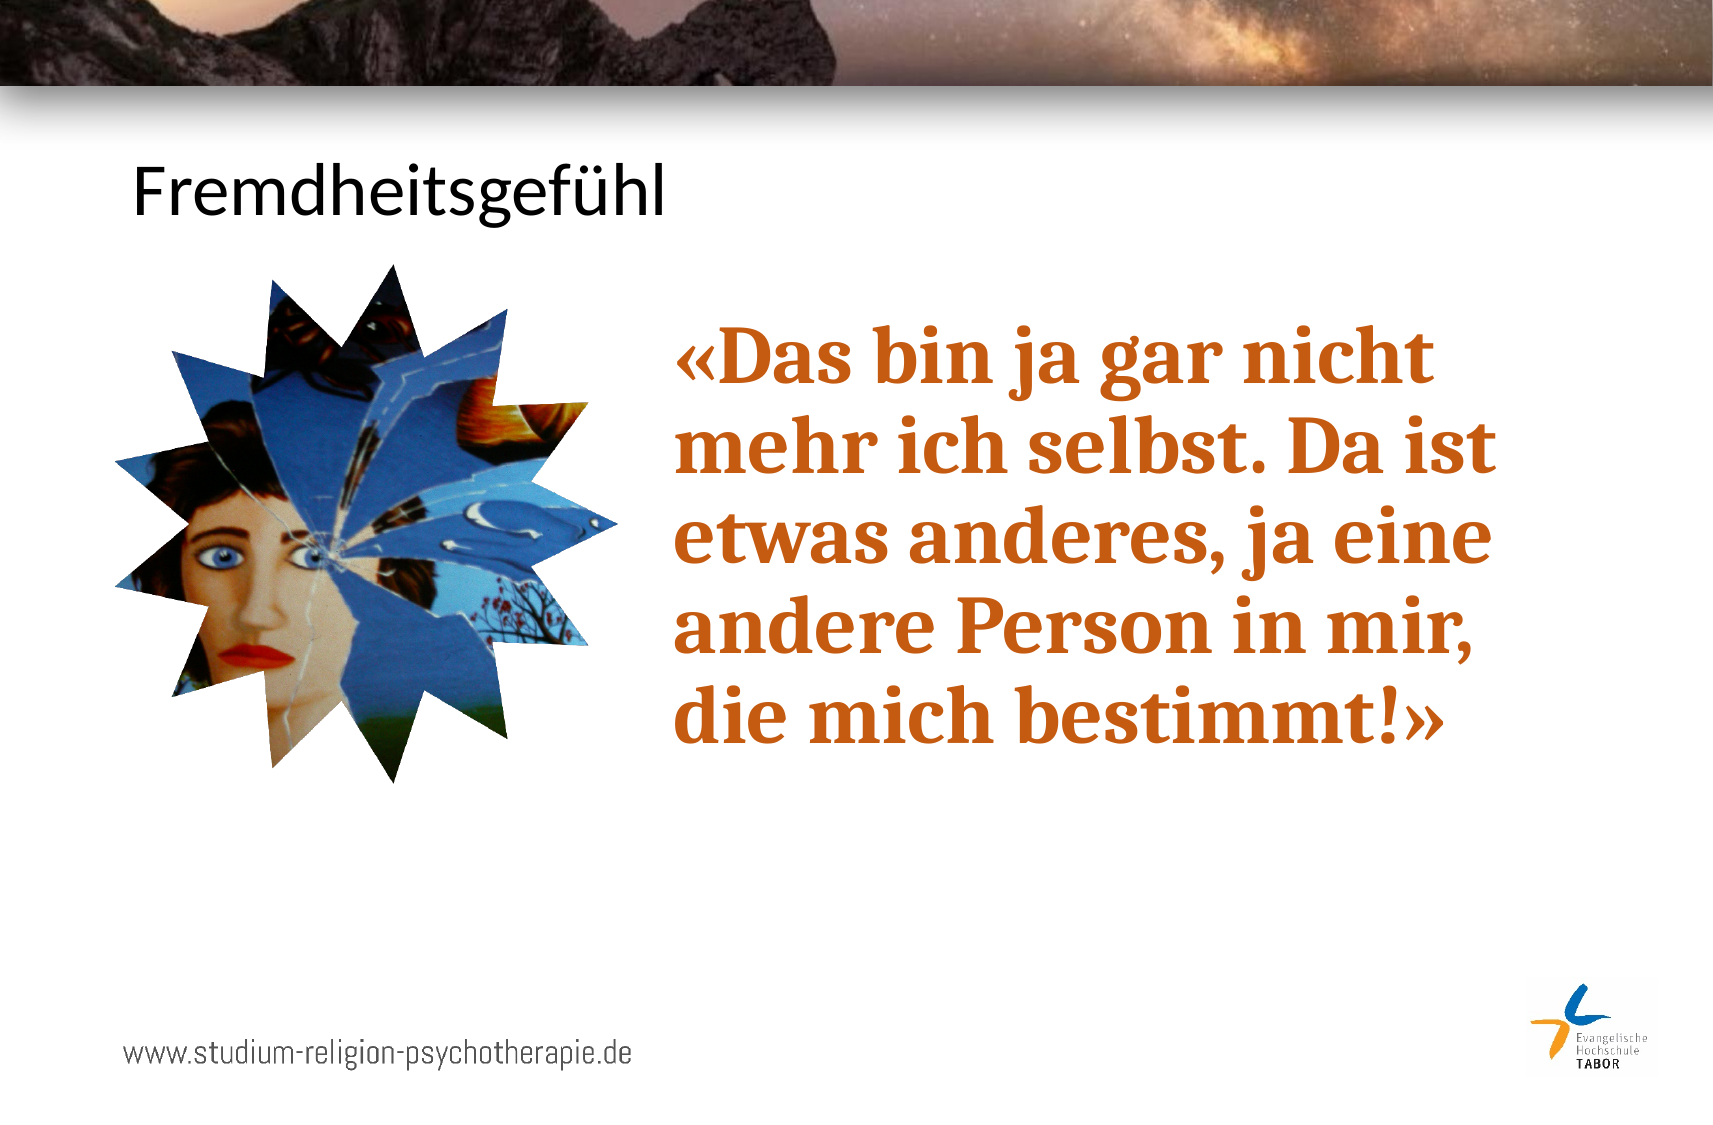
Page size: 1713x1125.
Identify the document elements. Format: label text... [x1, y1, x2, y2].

picture [0, 0, 1713, 86]
list «Das bin ja gar nicht mehr ich selbst. Da ist etwas anderes, ja eine andere Person in mir, die mich bestimmt!» [658, 304, 1661, 952]
picture [1526, 977, 1659, 1077]
picture [79, 259, 628, 787]
title Fremdheitsgefühl [117, 129, 1661, 253]
picture [117, 1034, 635, 1074]
